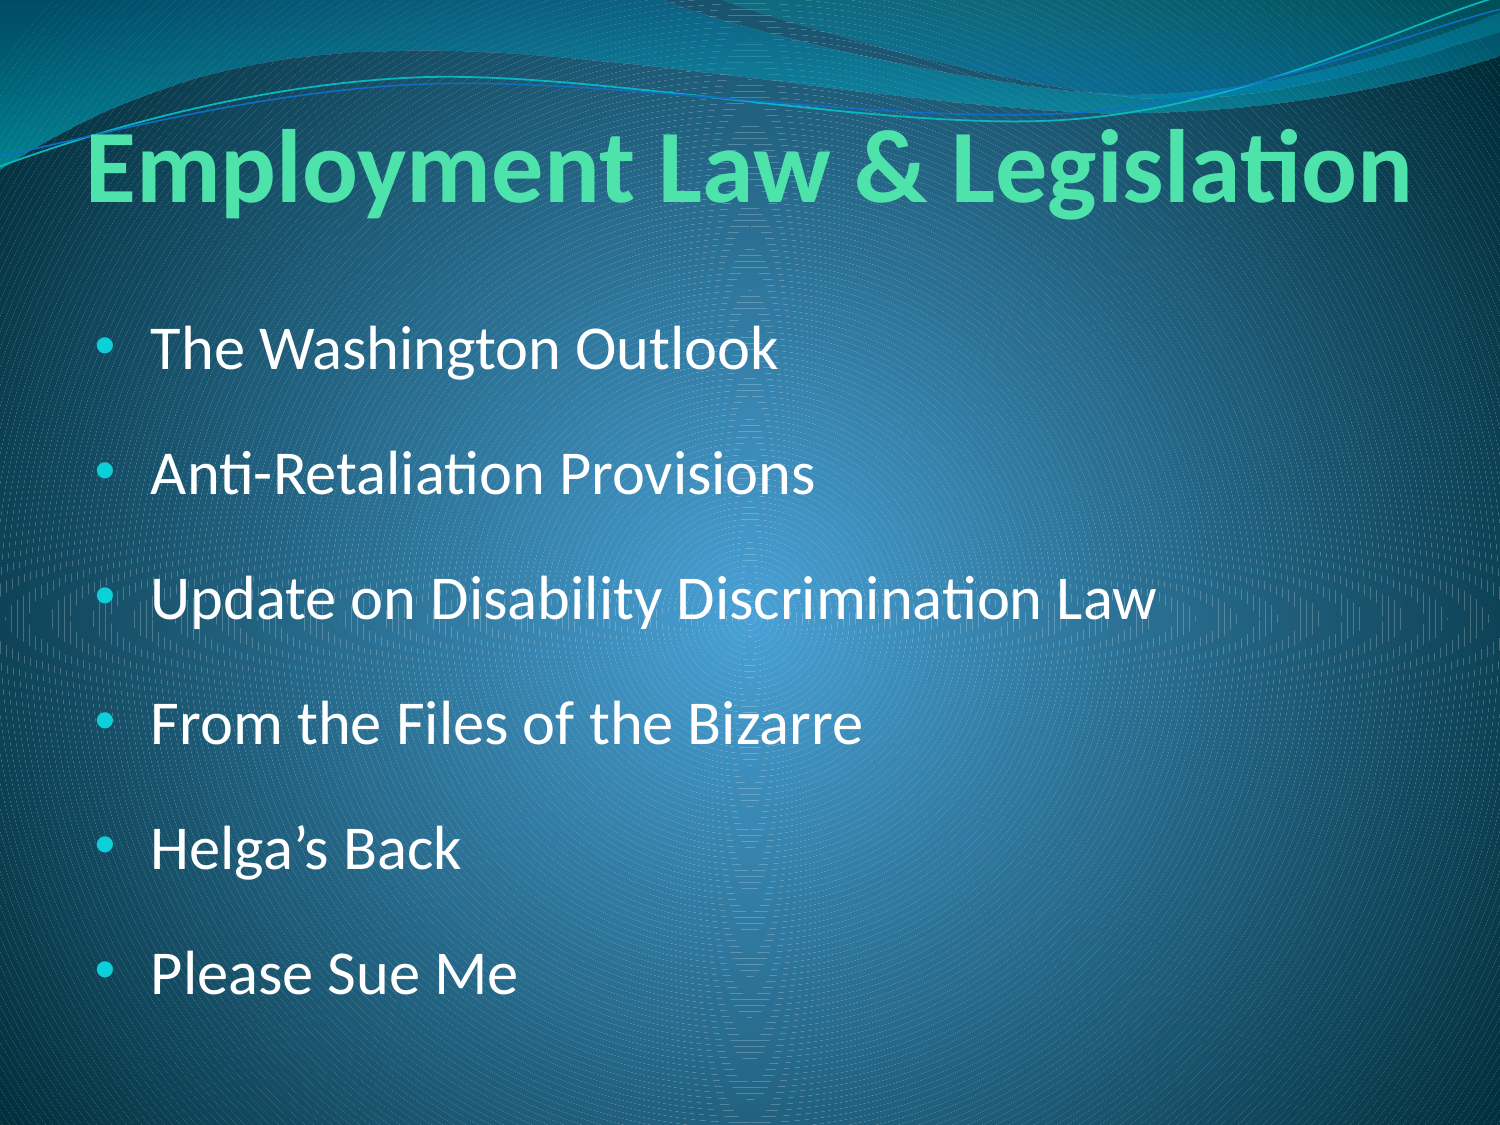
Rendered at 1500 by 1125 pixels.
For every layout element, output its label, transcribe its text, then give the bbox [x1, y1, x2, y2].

list The Washington Outlook Anti-Retaliation Provisions Update on Disability Discrimination Law From the Files of the Bizarre Helga’s Back Please Sue Me [86, 262, 1362, 1100]
title Employment Law & Legislation [0, 0, 1500, 224]
